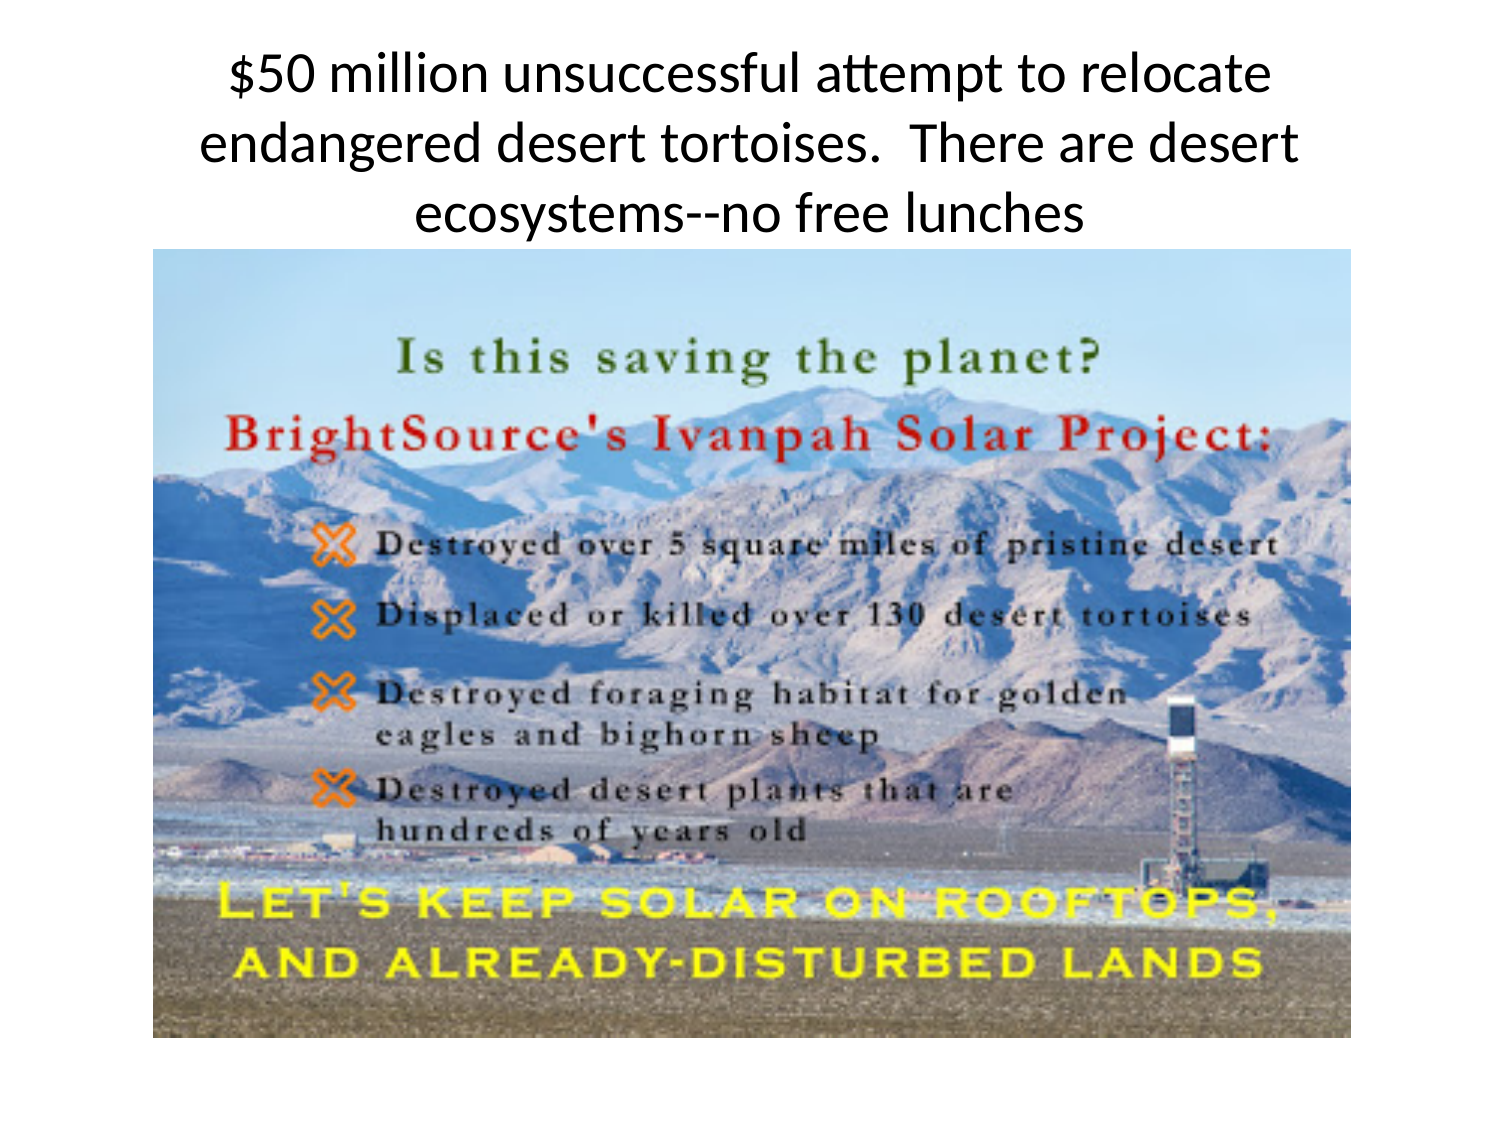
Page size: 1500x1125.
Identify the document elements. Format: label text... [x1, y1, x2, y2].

title $50 million unsuccessful attempt to relocate endangered desert tortoises. There are desert ecosystems--no free lunches [75, 45, 1425, 233]
picture [153, 249, 1352, 1038]
